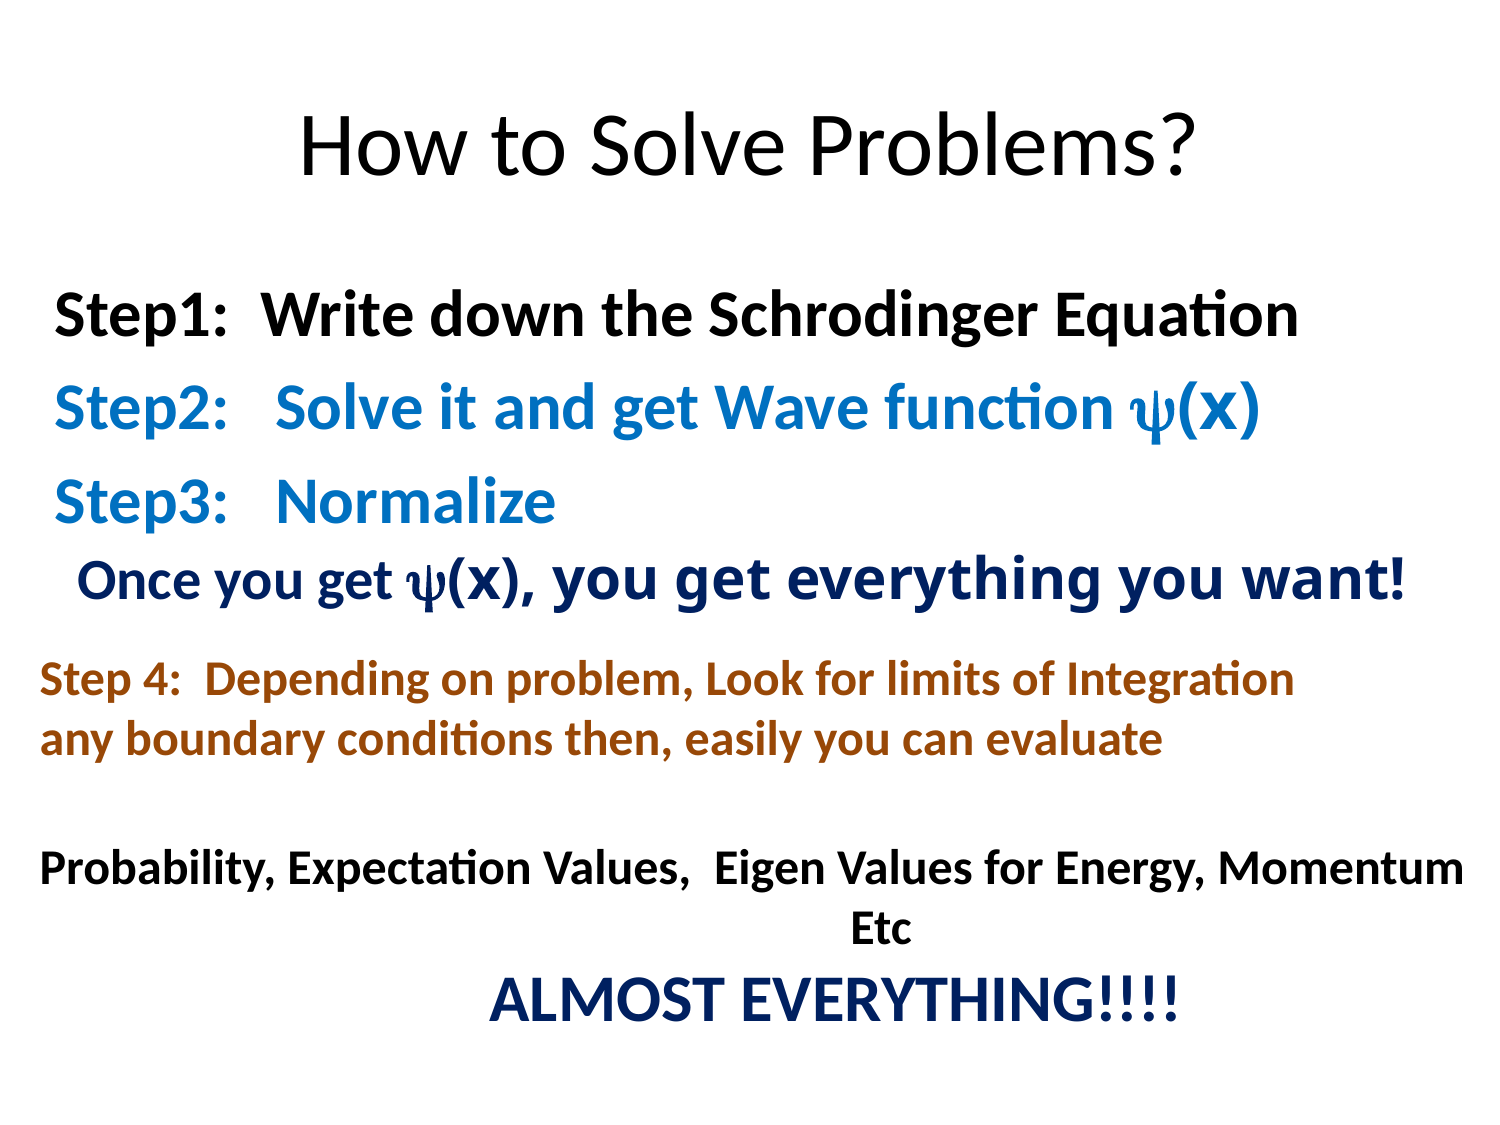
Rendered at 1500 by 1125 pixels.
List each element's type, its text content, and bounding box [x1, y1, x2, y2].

list Step1: Write down the Schrodinger Equation Step2: Solve it and get Wave function (x) Step3: Normalize [24, 262, 1375, 637]
title How to Solve Problems? [75, 45, 1425, 233]
text_box Once you get (x), you get everything you want! [62, 533, 1438, 619]
text_box Step 4: Depending on problem, Look for limits of Integration any boundary conditions then, easily you can evaluate Probability, Expectation Values, Eigen Values for Energy, Momentum Etc ALMOST EVERYTHING!!!! [24, 637, 1500, 1043]
